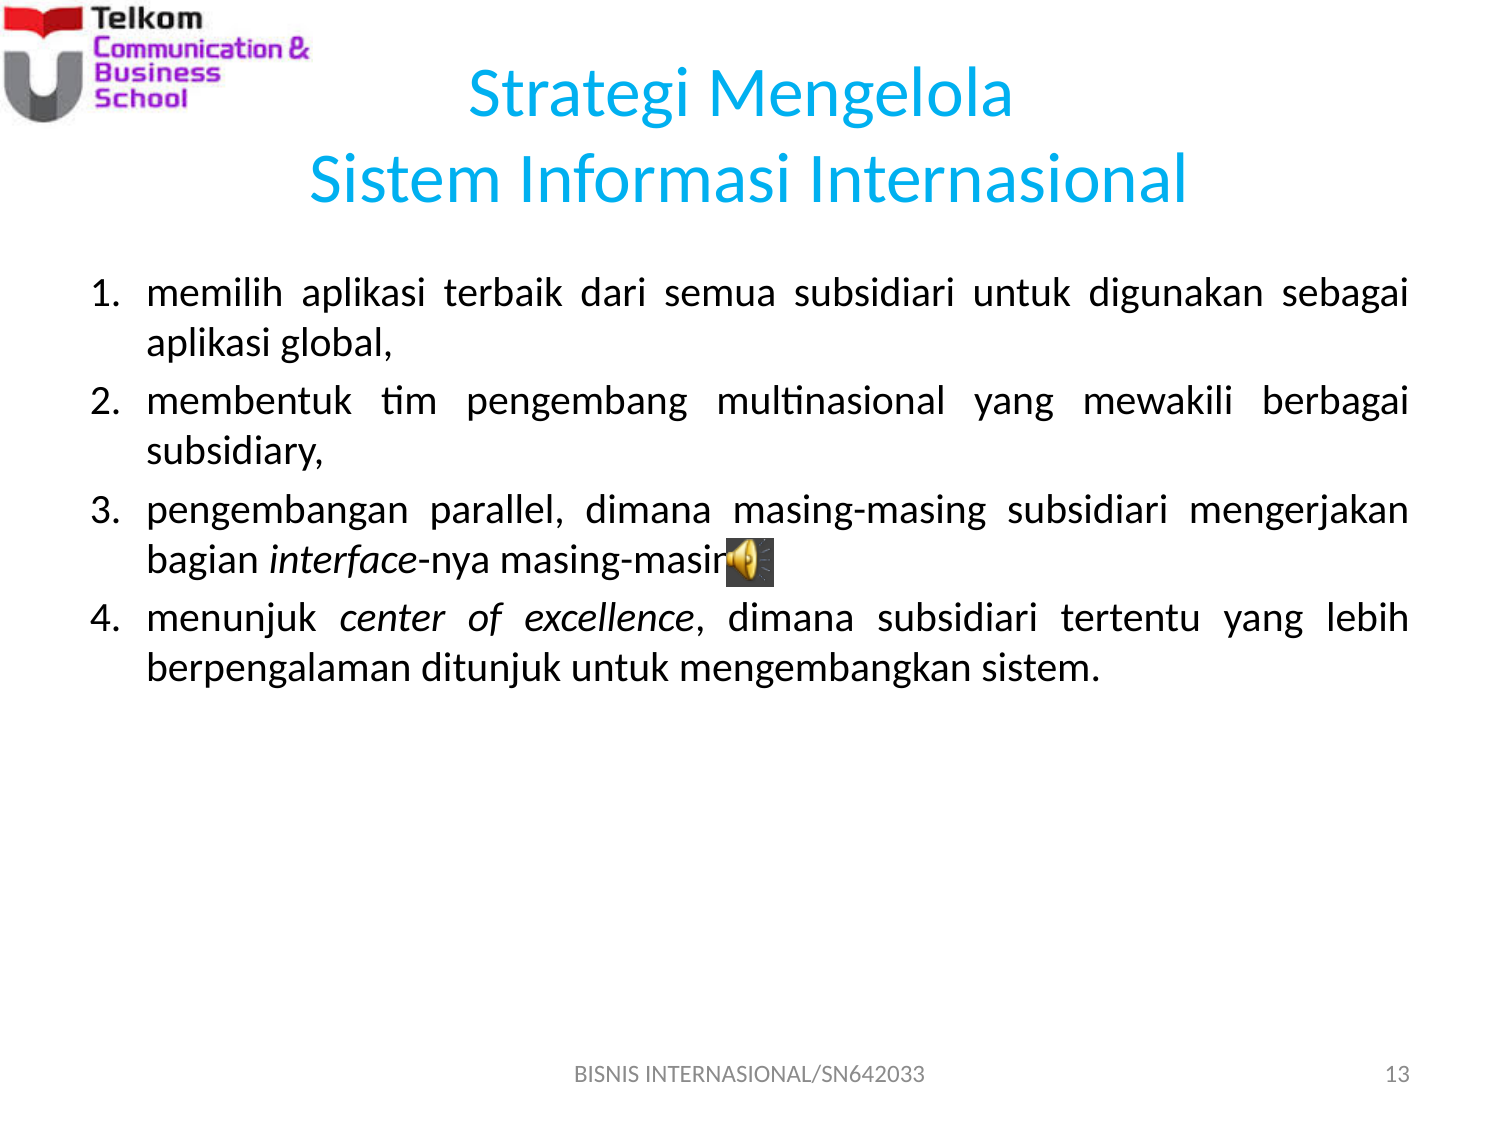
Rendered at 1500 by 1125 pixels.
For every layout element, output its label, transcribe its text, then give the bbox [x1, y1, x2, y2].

slide_number 13 [1074, 1042, 1425, 1103]
title Strategi Mengelola Sistem Informasi Internasional [75, 37, 1425, 225]
picture [0, 0, 313, 129]
picture [724, 537, 776, 588]
footer BISNIS INTERNASIONAL/SN642033 [512, 1042, 988, 1103]
list memilih aplikasi terbaik dari semua subsidiari untuk digunakan sebagai aplikasi global, membentuk tim pengembang multinasional yang mewakili berbagai subsidiary, pengembangan parallel, dimana masing-masing subsidiari mengerjakan bagian interface-nya masing-masing, menunjuk center of excellence, dimana subsidiari tertentu yang lebih berpengalaman ditunjuk untuk mengembangkan sistem. [75, 257, 1425, 1000]
